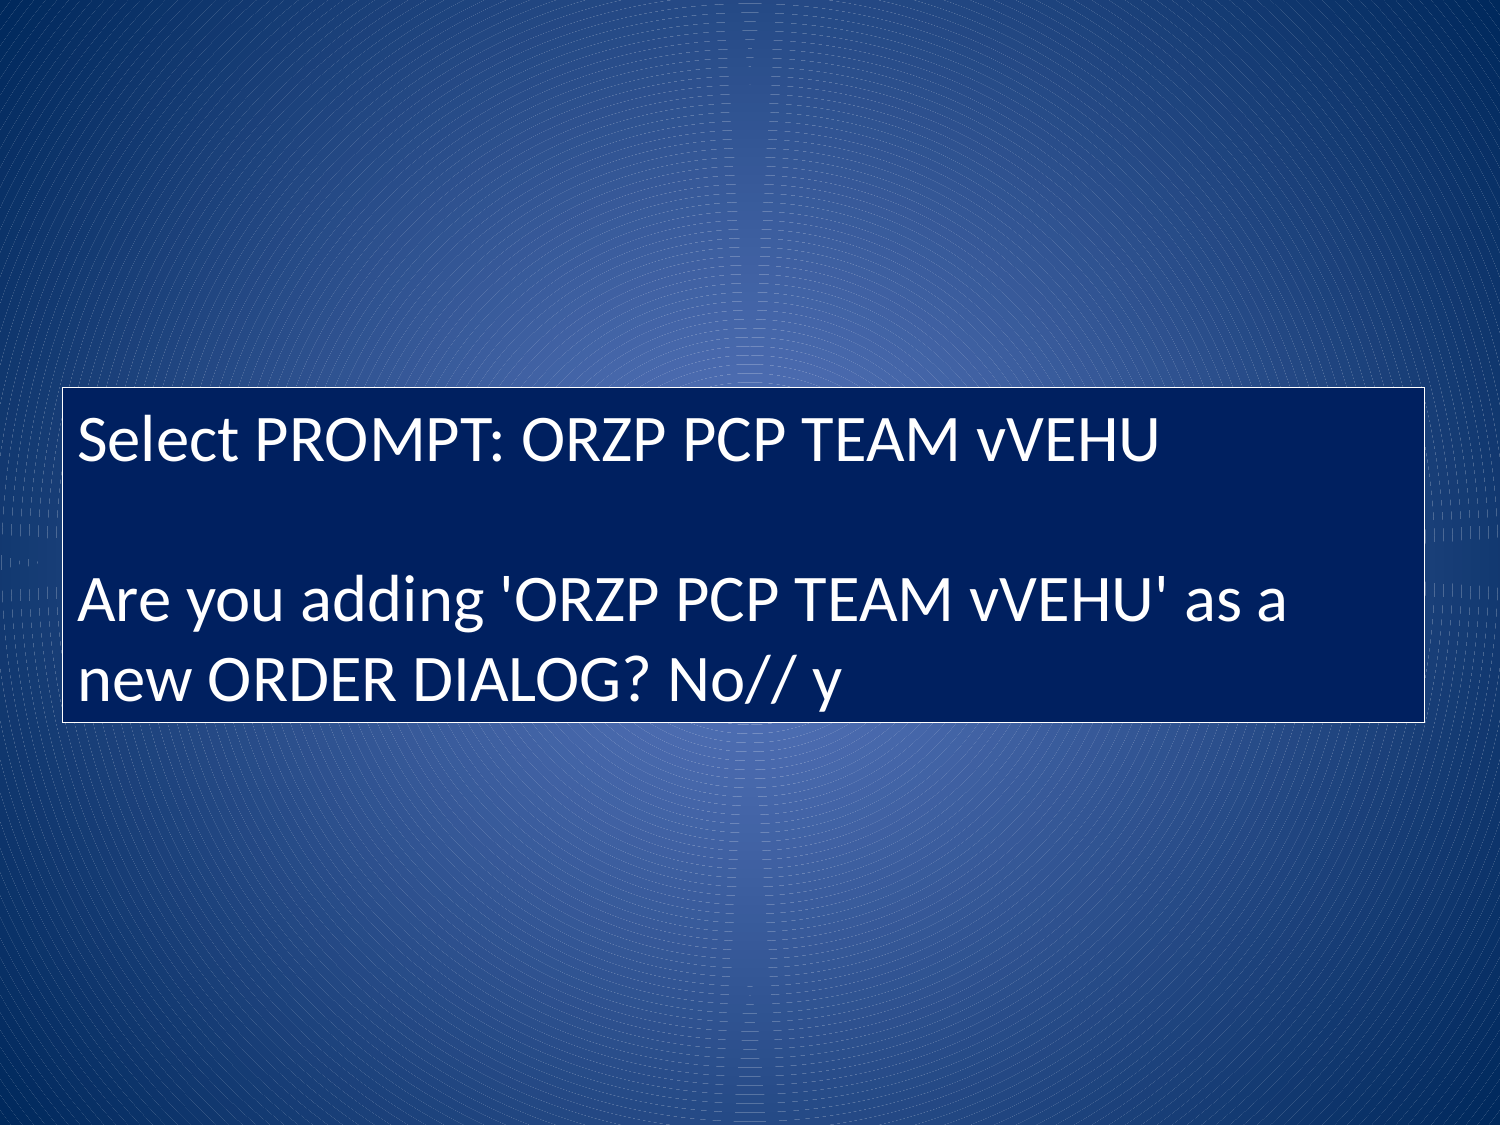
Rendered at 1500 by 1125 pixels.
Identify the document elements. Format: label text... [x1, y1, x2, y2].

text_box Select PROMPT: ORZP PCP TEAM vVEHU Are you adding 'ORZP PCP TEAM vVEHU' as a new ORDER DIALOG? No// y [62, 387, 1425, 723]
